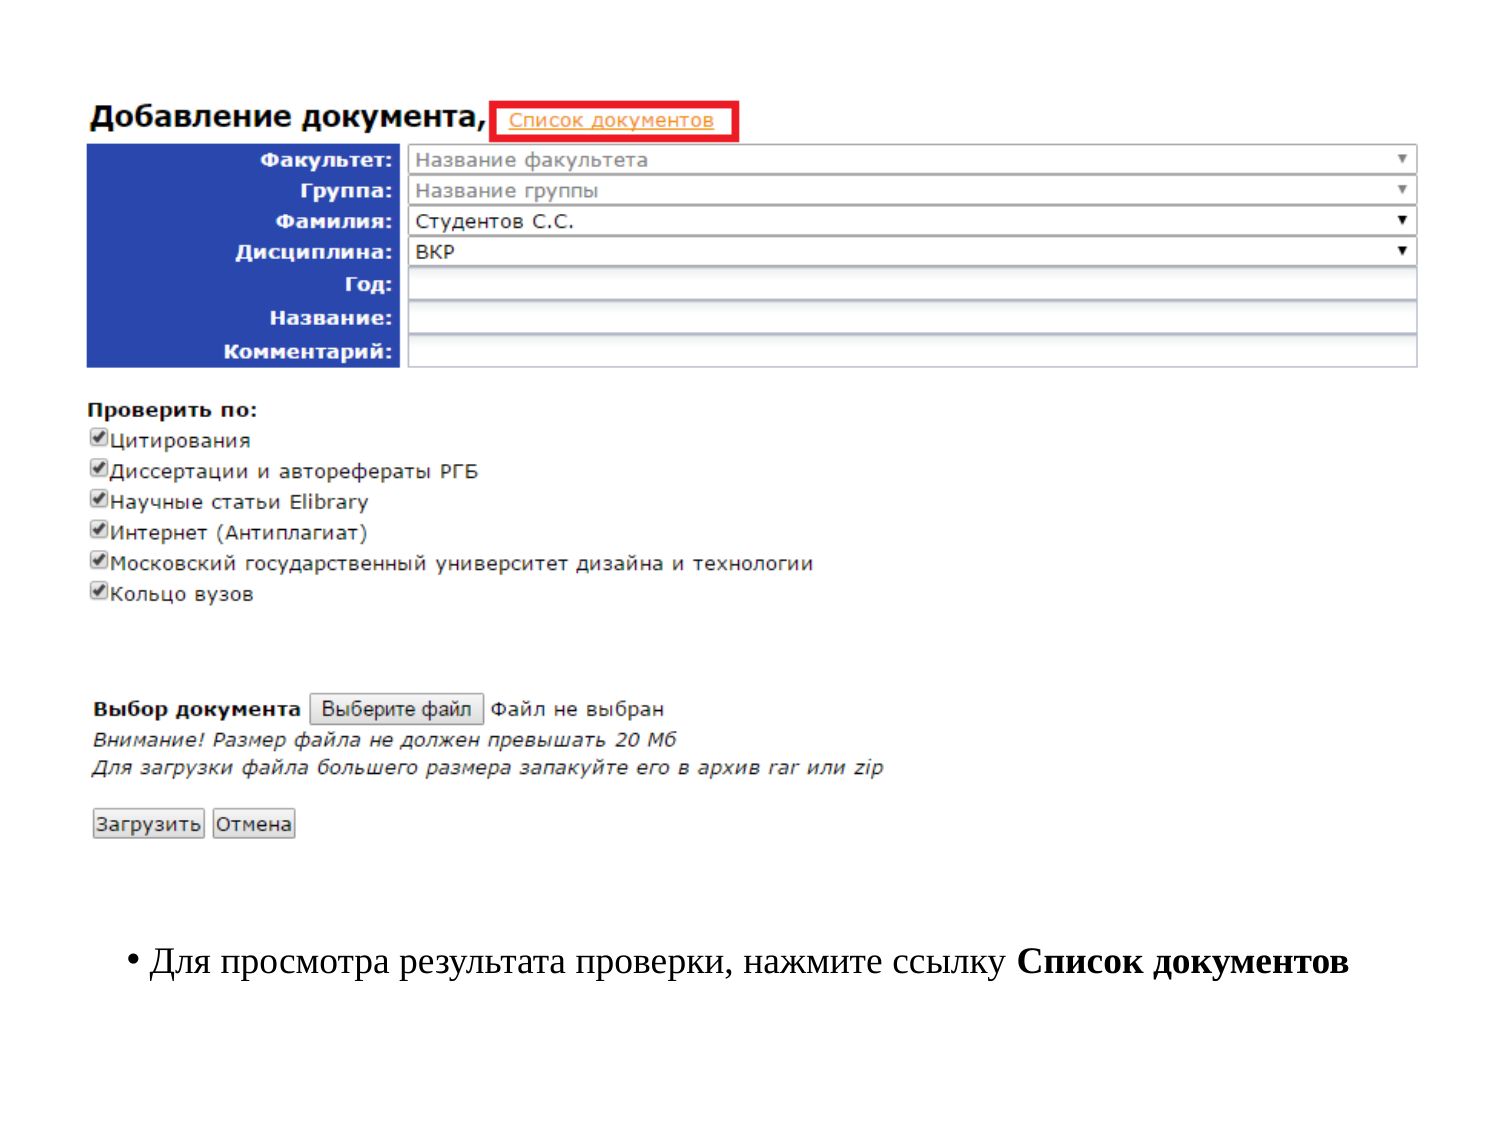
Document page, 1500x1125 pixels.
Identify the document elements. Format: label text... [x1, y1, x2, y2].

picture [64, 77, 1438, 866]
text_box Для просмотра результата проверки, нажмите ссылку Список документов [112, 928, 1400, 989]
